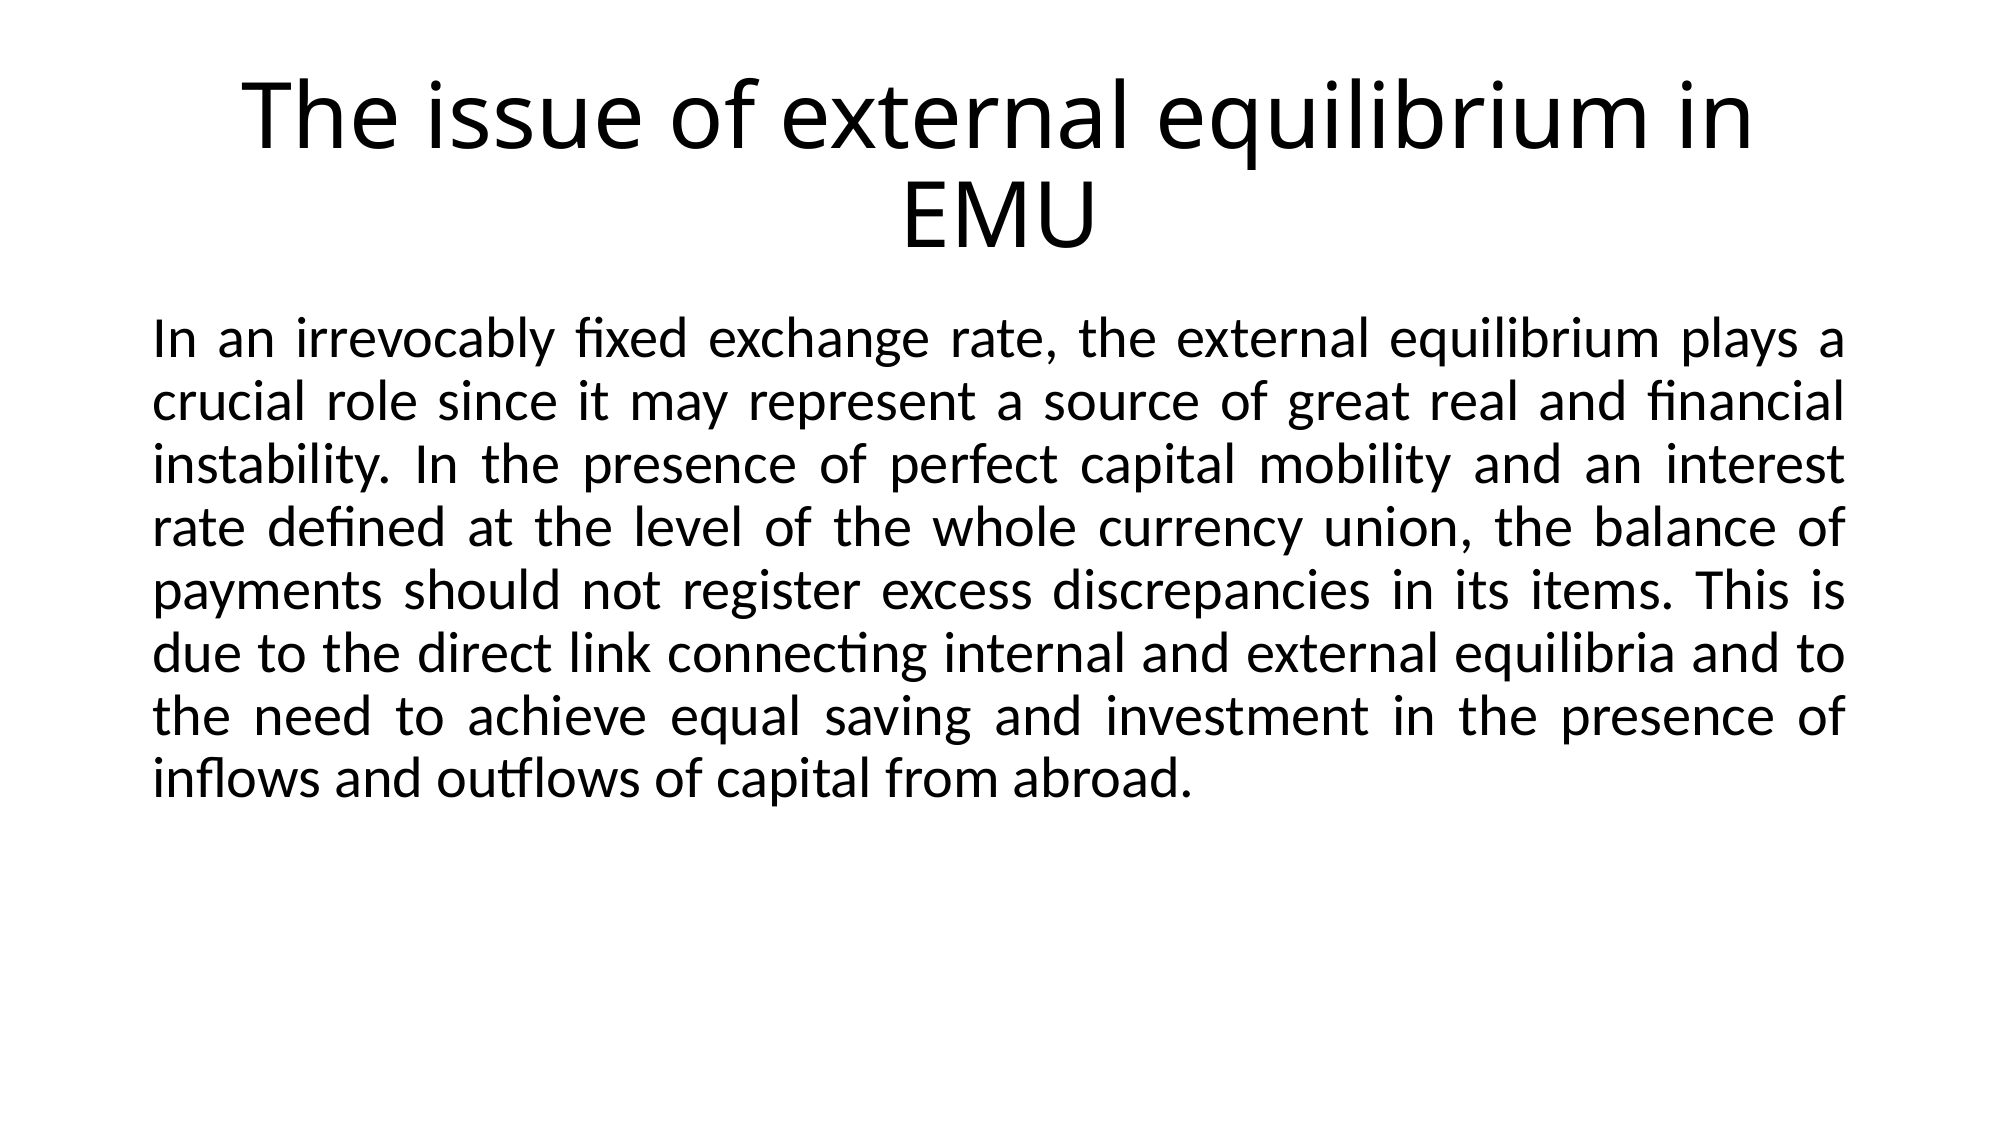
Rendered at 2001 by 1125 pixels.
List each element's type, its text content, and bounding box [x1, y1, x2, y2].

title The issue of external equilibrium in EMU [137, 59, 1863, 278]
list In an irrevocably fixed exchange rate, the external equilibrium plays a crucial role since it may represent a source of great real and financial instability. In the presence of perfect capital mobility and an interest rate defined at the level of the whole currency union, the balance of payments should not register excess discrepancies in its items. This is due to the direct link connecting internal and external equilibria and to the need to achieve equal saving and investment in the presence of inflows and outflows of capital from abroad. [137, 299, 1863, 1014]
